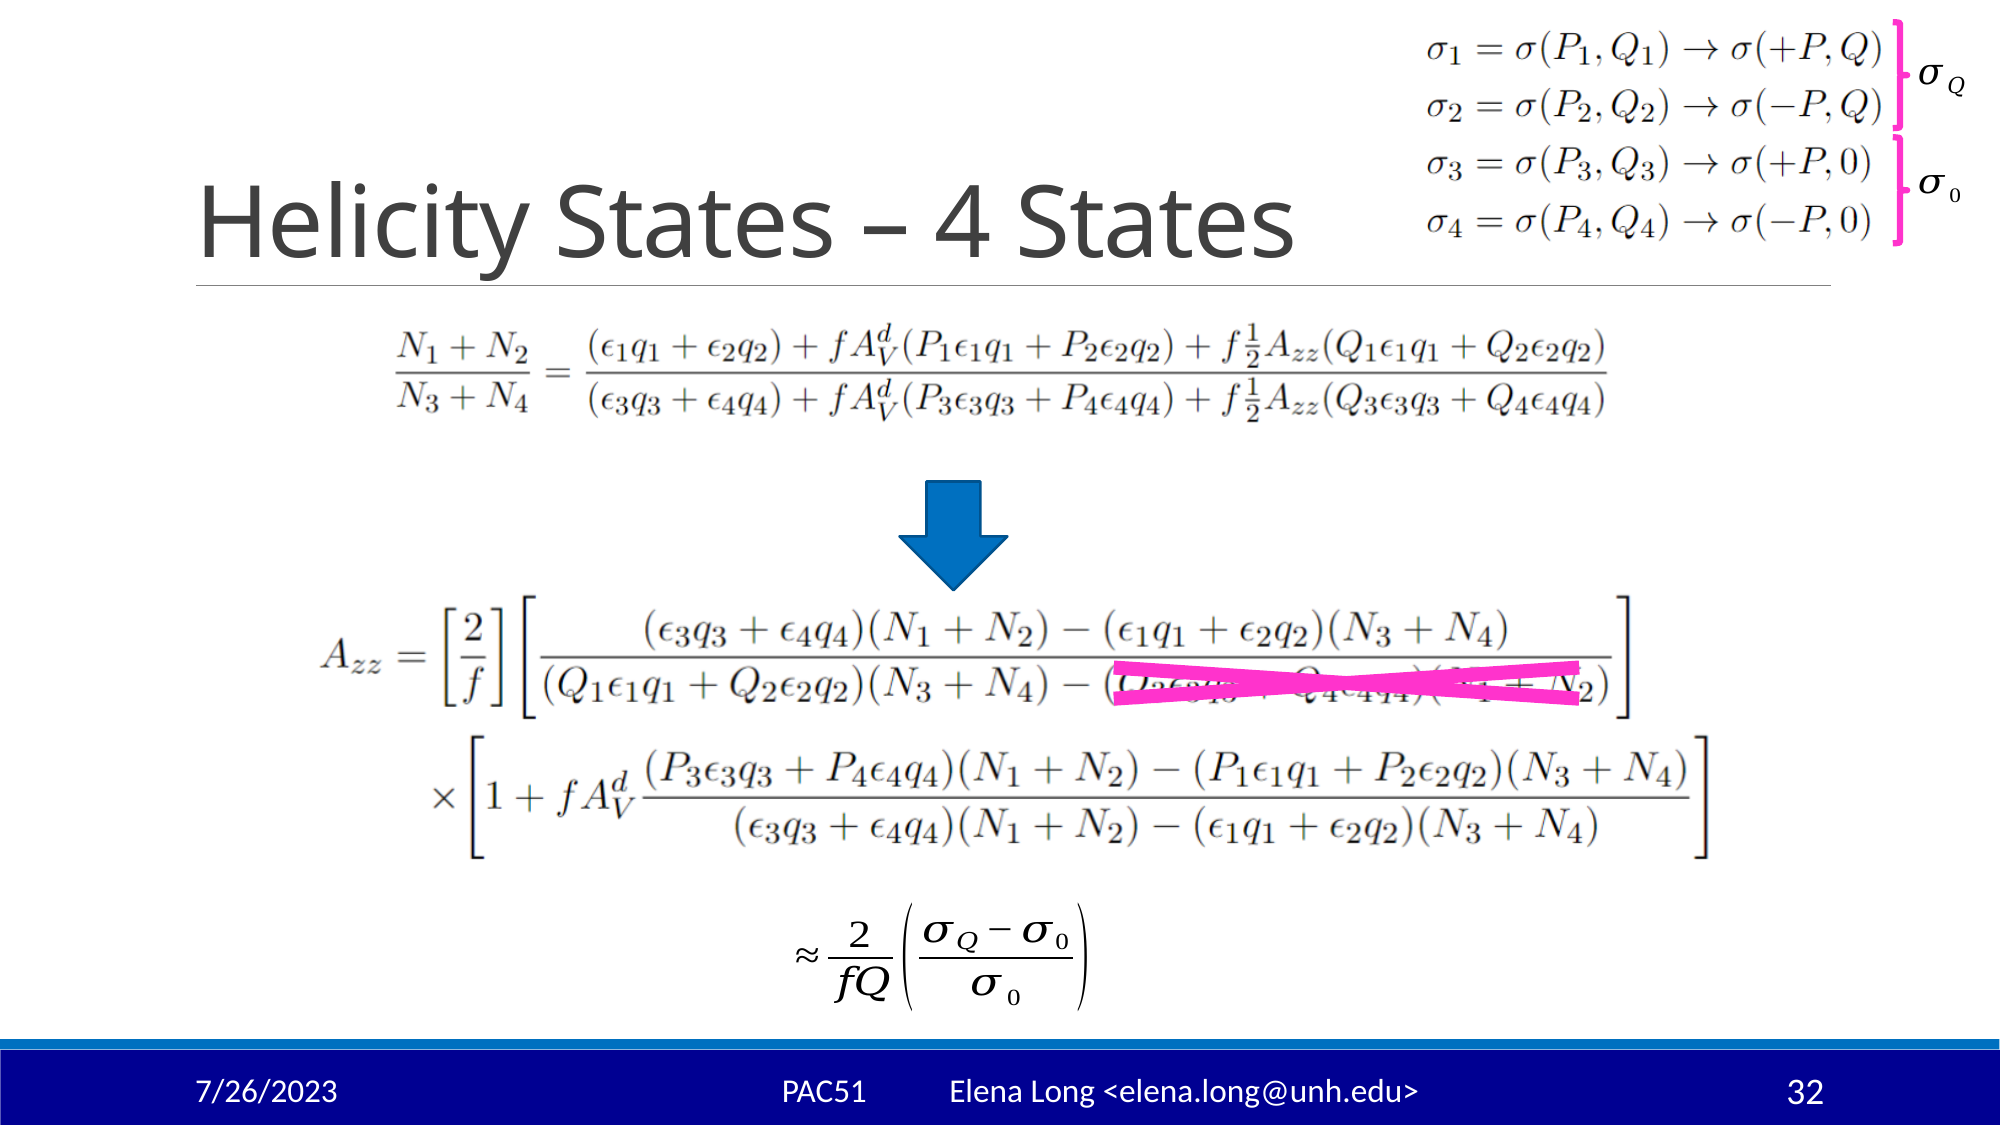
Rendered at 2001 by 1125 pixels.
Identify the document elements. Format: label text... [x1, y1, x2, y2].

text_box [898, 480, 1009, 574]
footer PAC51 Elena Long <elena.long@unh.edu> [604, 1059, 1597, 1120]
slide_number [180, 1059, 586, 1120]
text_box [1408, 21, 1966, 253]
picture [293, 577, 1721, 870]
title Helicity States – 4 States [180, 47, 1830, 285]
picture [375, 303, 1619, 433]
slide_number 32 [1624, 1059, 1840, 1120]
